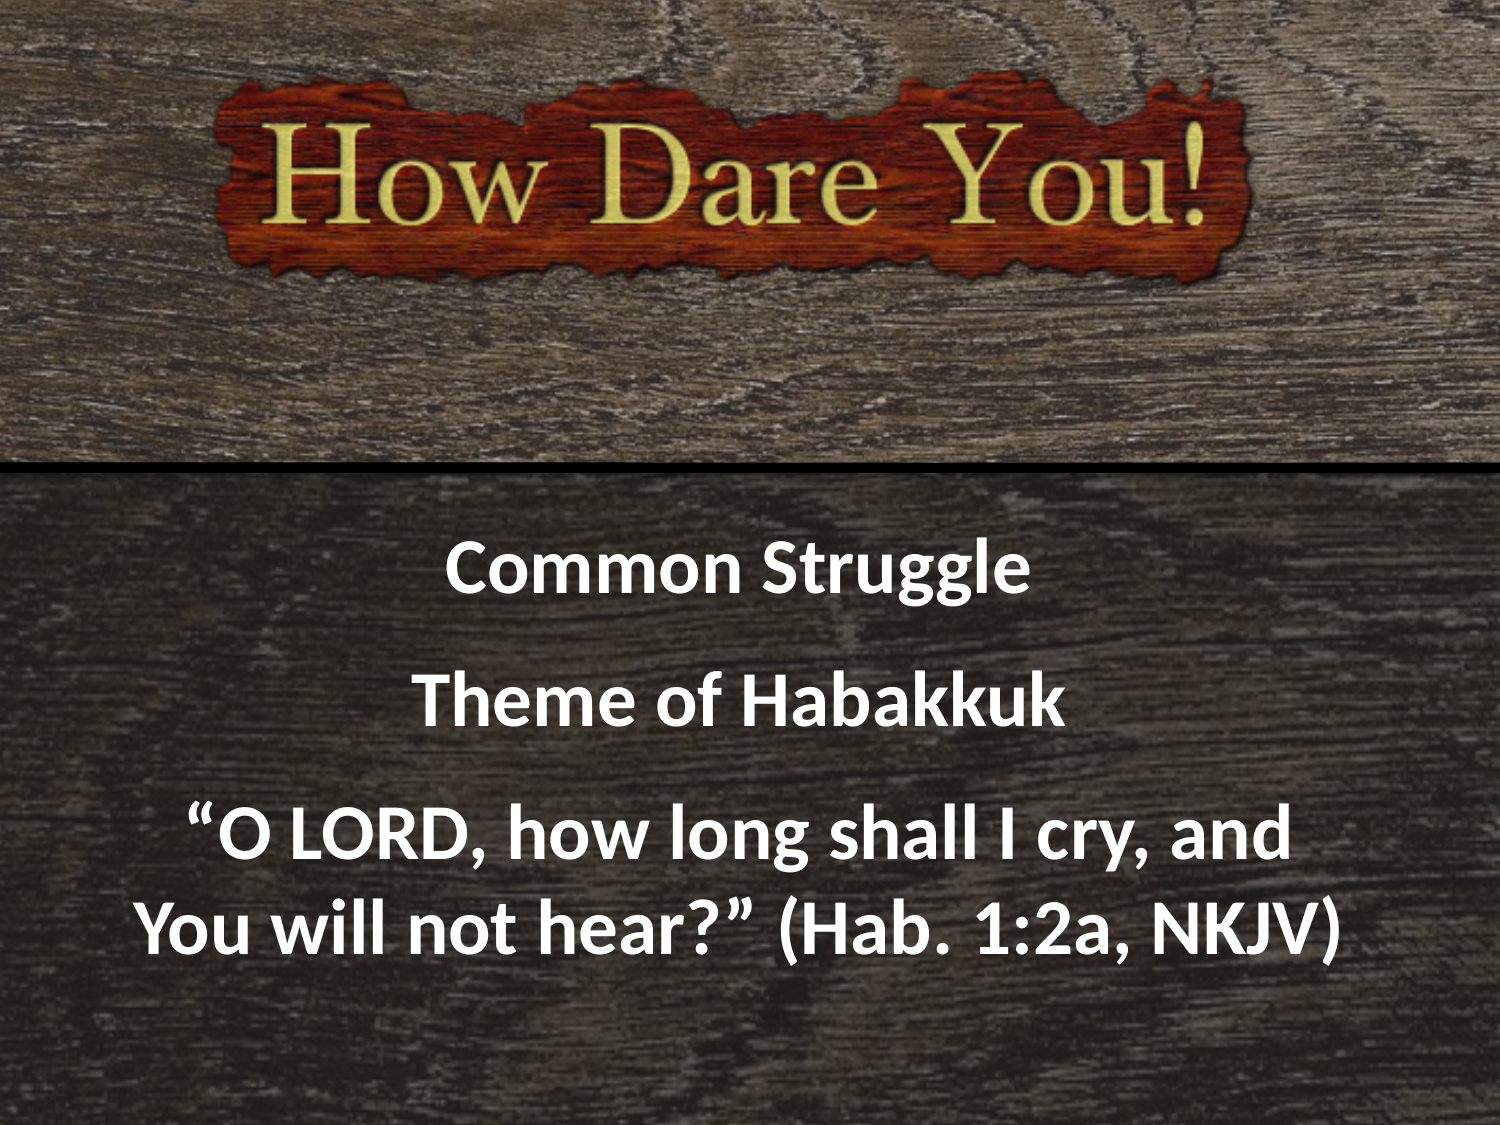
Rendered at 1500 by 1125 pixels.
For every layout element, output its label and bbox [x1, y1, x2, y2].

picture [201, 56, 1269, 301]
text_box [0, 0, 1500, 1125]
